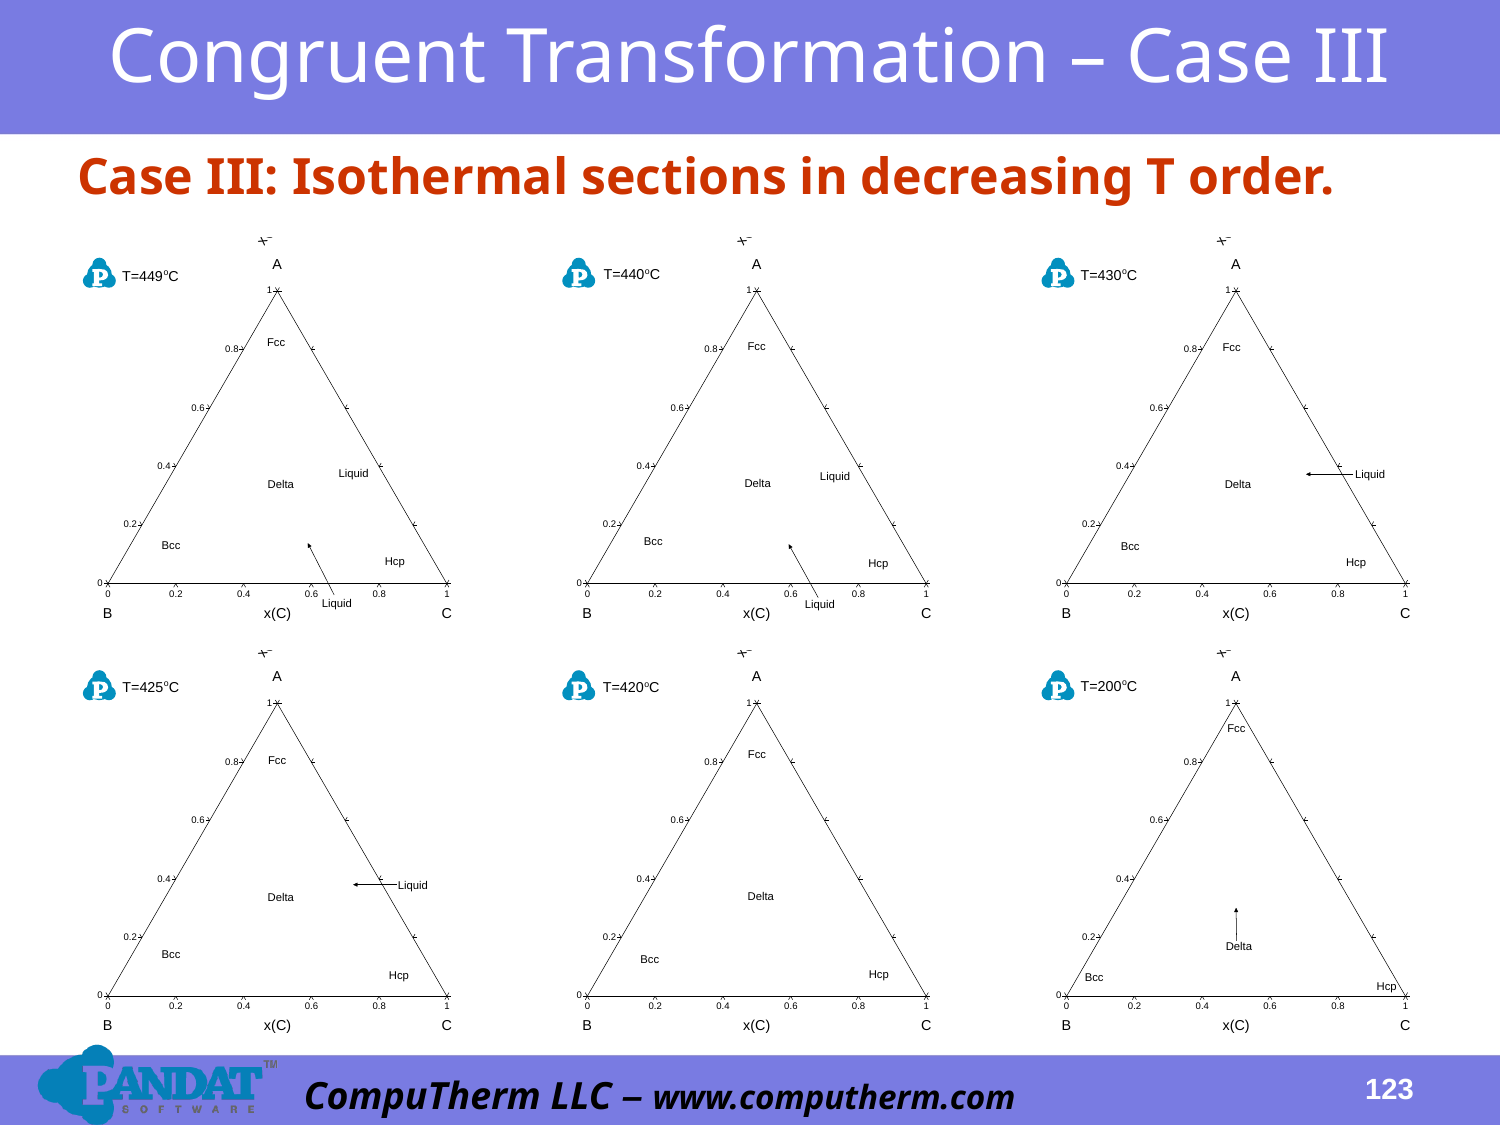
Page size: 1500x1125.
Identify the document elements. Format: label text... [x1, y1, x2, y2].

title Congruent Transformation – Case III [0, 0, 1500, 150]
picture [230, 1073, 240, 1094]
picture [0, 150, 1500, 1125]
picture [187, 1073, 195, 1094]
text_box Case III: Isothermal sections in decreasing T order. [62, 137, 1463, 213]
